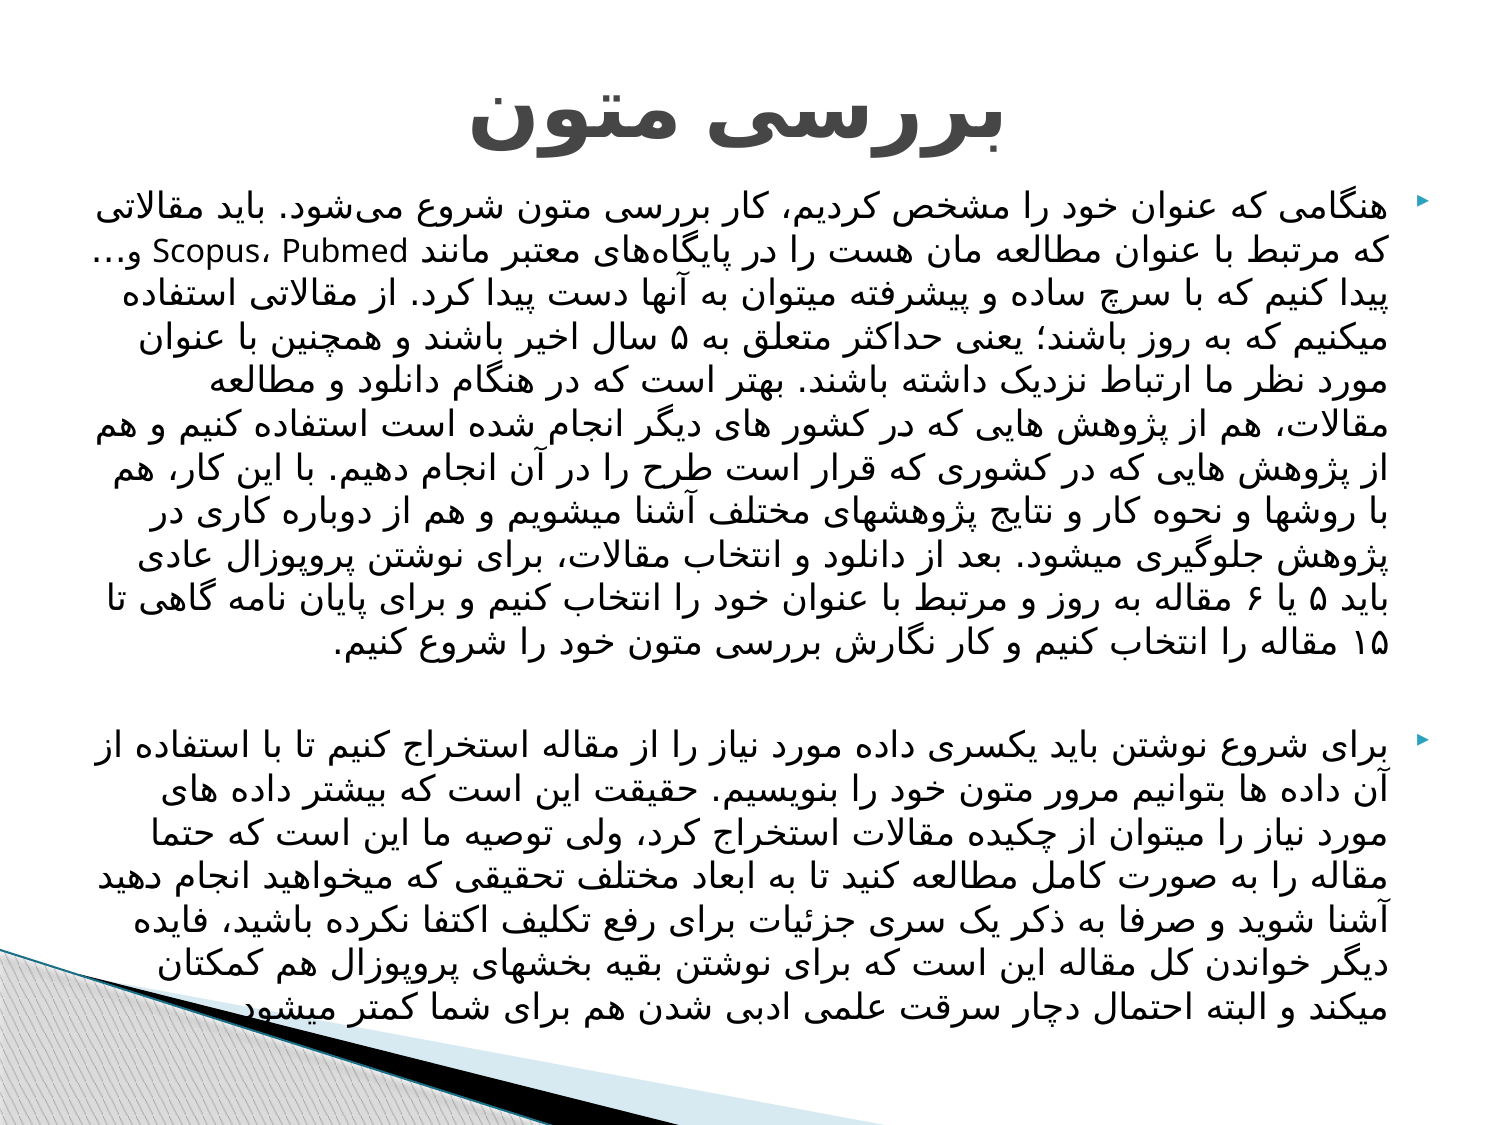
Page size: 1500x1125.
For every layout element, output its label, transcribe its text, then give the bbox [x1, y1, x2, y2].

title بررسی متون [75, 45, 1425, 163]
list هنگامی که عنوان خود را مشخص کردیم، کار بررسی متون شروع می‌شود. باید مقالاتی که مرتبط با عنوان مطالعه ‌مان هست را در پایگاه‌های معتبر مانند Scopus، Pubmed و… پیدا کنیم که با سرچ ساده و پیشرفته میتوان به آنها دست پیدا کرد. از مقالاتی استفاده میکنیم که به روز باشند؛ یعنی حداکثر متعلق به ۵ سال اخیر باشند و همچنین با عنوان مورد نظر ما ارتباط نزدیک داشته باشند. بهتر است که در هنگام دانلود و مطالعه مقالات، هم از پژوهش هایی که در کشور های دیگر انجام شده است استفاده کنیم و هم از پژوهش هایی که در کشوری که قرار است طرح را در آن انجام دهیم. با این کار، هم با روشها و نحوه کار و نتایج پژوهشهای مختلف آشنا میشویم و هم از دوباره کاری در پژوهش جلوگیری میشود. بعد از دانلود و انتخاب مقالات، برای نوشتن پروپوزال عادی باید ۵ یا ۶ مقاله به روز و مرتبط با عنوان خود را انتخاب کنیم و برای پایان نامه گاهی تا ۱۵ مقاله را انتخاب کنیم و کار نگارش بررسی متون خود را شروع کنیم. برای شروع نوشتن باید یکسری داده مورد نیاز را از مقاله استخراج کنیم تا با استفاده از آن داده ها بتوانیم مرور متون خود را بنویسیم. حقیقت این است که بیشتر داده های مورد نیاز را میتوان از چکیده مقالات استخراج کرد، ولی توصیه ما این است که حتما مقاله را به صورت کامل مطالعه کنید تا به ابعاد مختلف تحقیقی که میخواهید انجام دهید آشنا شوید و صرفا به ذکر یک سری جزئیات برای رفع تکلیف اکتفا نکرده باشید، فایده دیگر خواندن کل مقاله این است که برای نوشتن بقیه بخشهای پروپوزال هم کمکتان میکند و البته احتمال دچار سرقت علمی ادبی شدن هم برای شما کمتر میشود. [75, 174, 1463, 1063]
